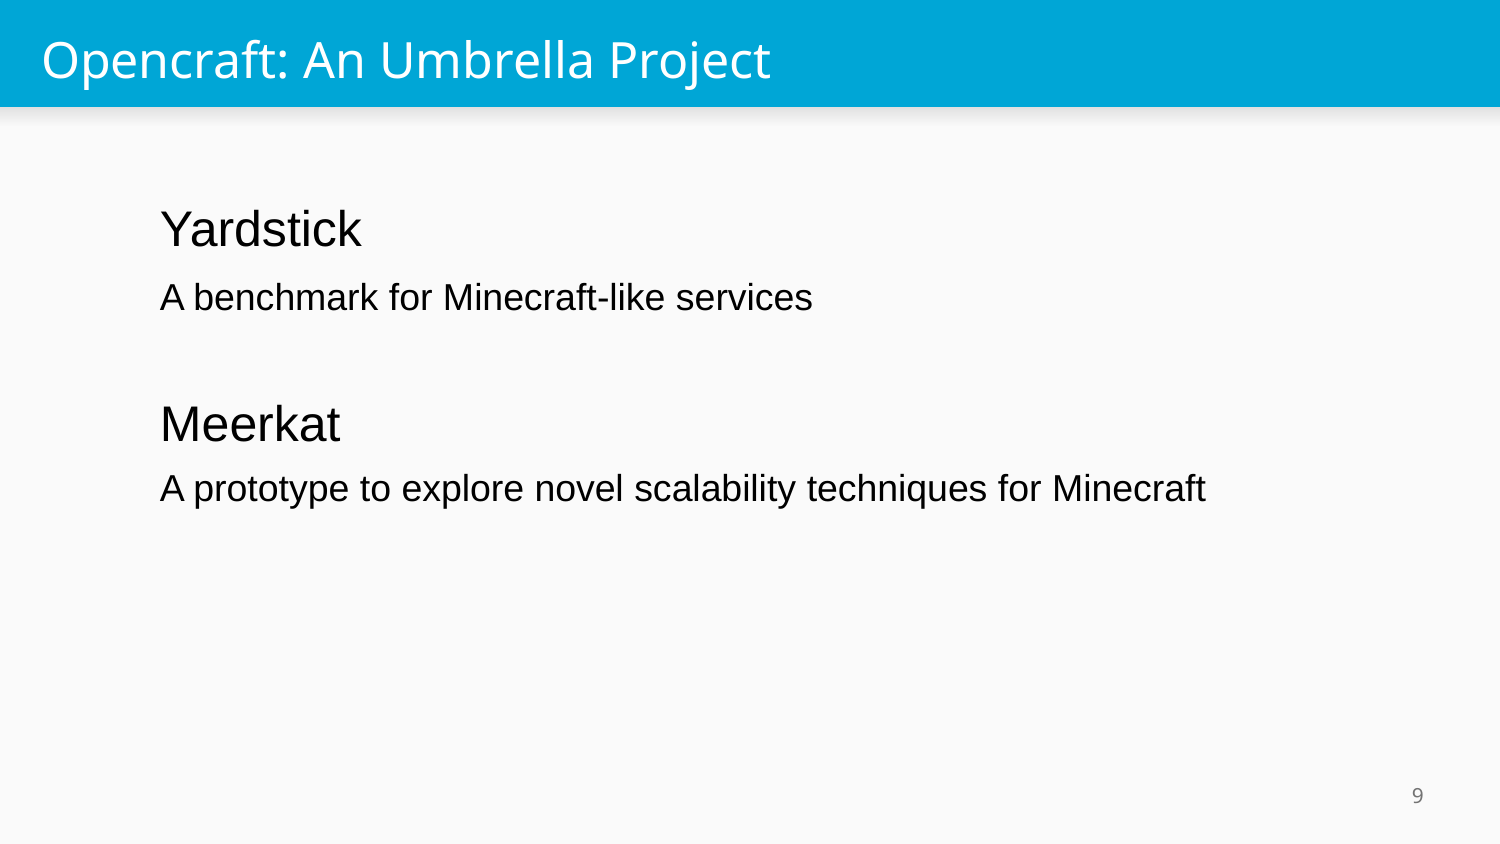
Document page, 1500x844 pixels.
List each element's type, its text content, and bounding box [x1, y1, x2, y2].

title Opencraft: An Umbrella Project [26, 8, 1474, 108]
text_box A benchmark for Minecraft-like services [144, 257, 1355, 389]
text_box Yardstick [144, 181, 1145, 257]
slide_number ‹#› [1348, 764, 1439, 829]
text_box Meerkat [144, 379, 695, 449]
text_box A prototype to explore novel scalability techniques for Minecraft [144, 449, 1355, 670]
